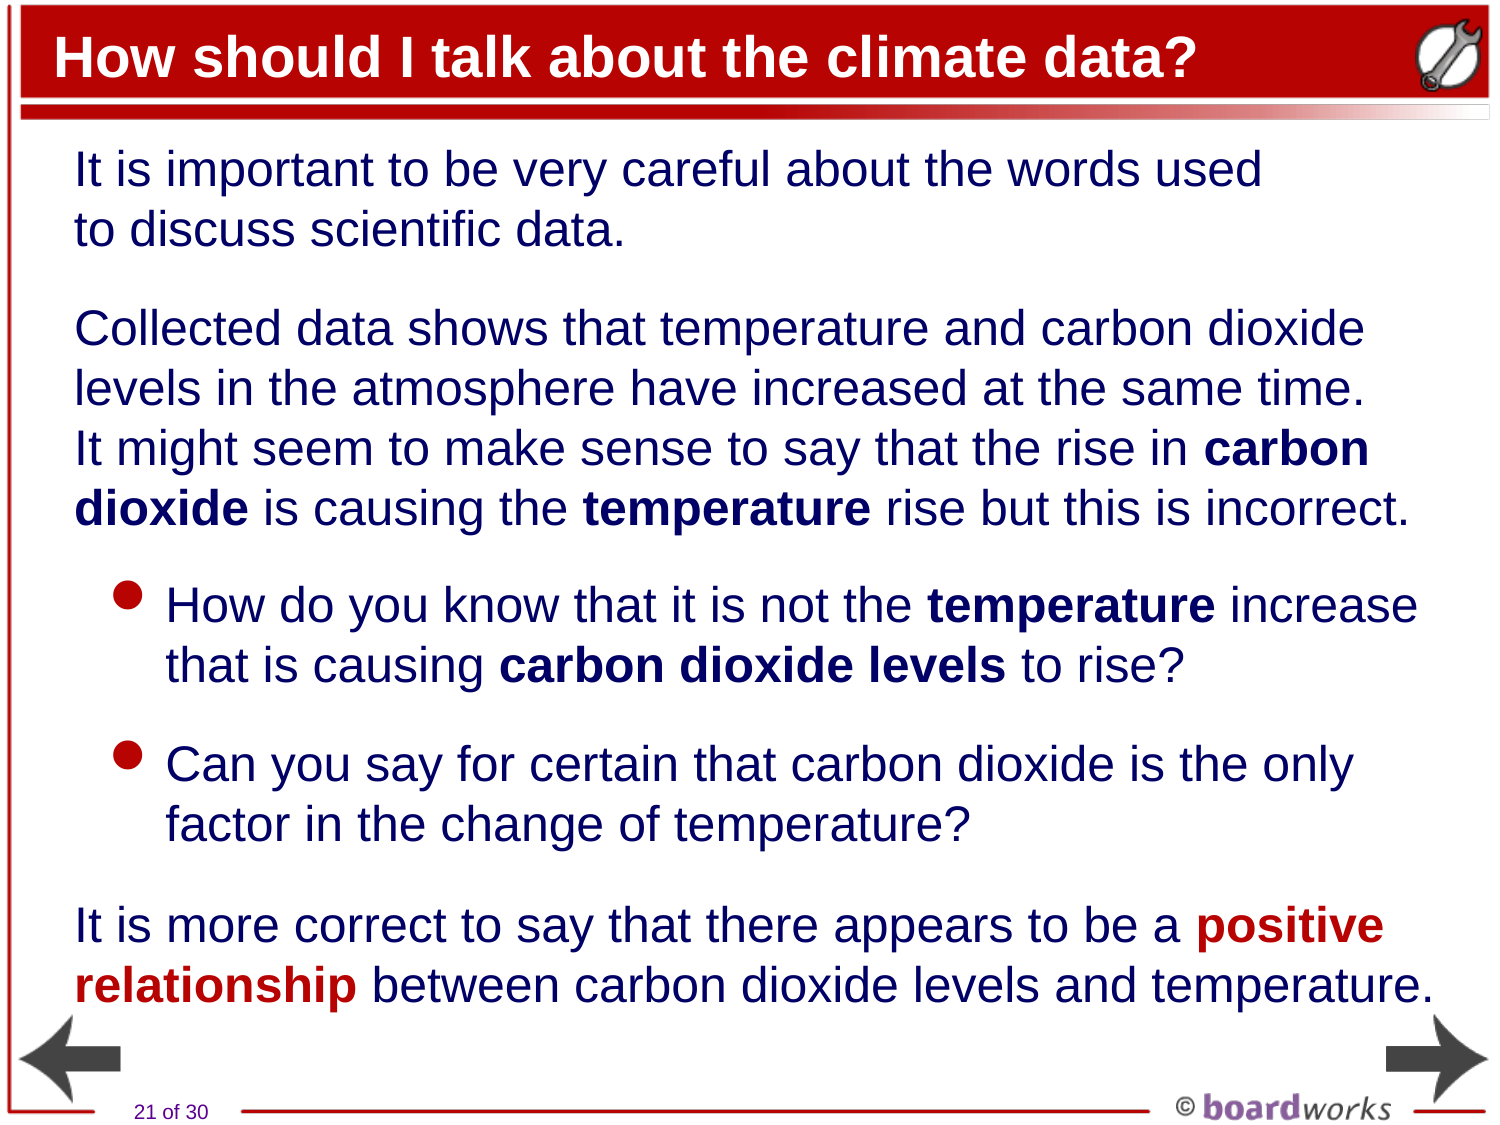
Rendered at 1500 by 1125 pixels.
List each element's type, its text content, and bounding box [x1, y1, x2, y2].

text_box Collected data shows that temperature and carbon dioxide levels in the atmosphere have increased at the same time. It might seem to make sense to say that the rise in carbon dioxide is causing the temperature rise but this is incorrect. [59, 287, 1465, 543]
text_box It is more correct to say that there appears to be a positive relationship between carbon dioxide levels and temperature. [59, 884, 1448, 1073]
title How should I talk about the climate data? [38, 8, 1308, 100]
picture [0, 0, 1500, 1125]
text_box How do you know that it is not the temperature increase that is causing carbon dioxide levels to rise? [94, 564, 1465, 700]
text_box Can you say for certain that carbon dioxide is the only factor in the change of temperature? [94, 723, 1382, 859]
text_box It is important to be very careful about the words used to discuss scientific data. [59, 128, 1330, 264]
